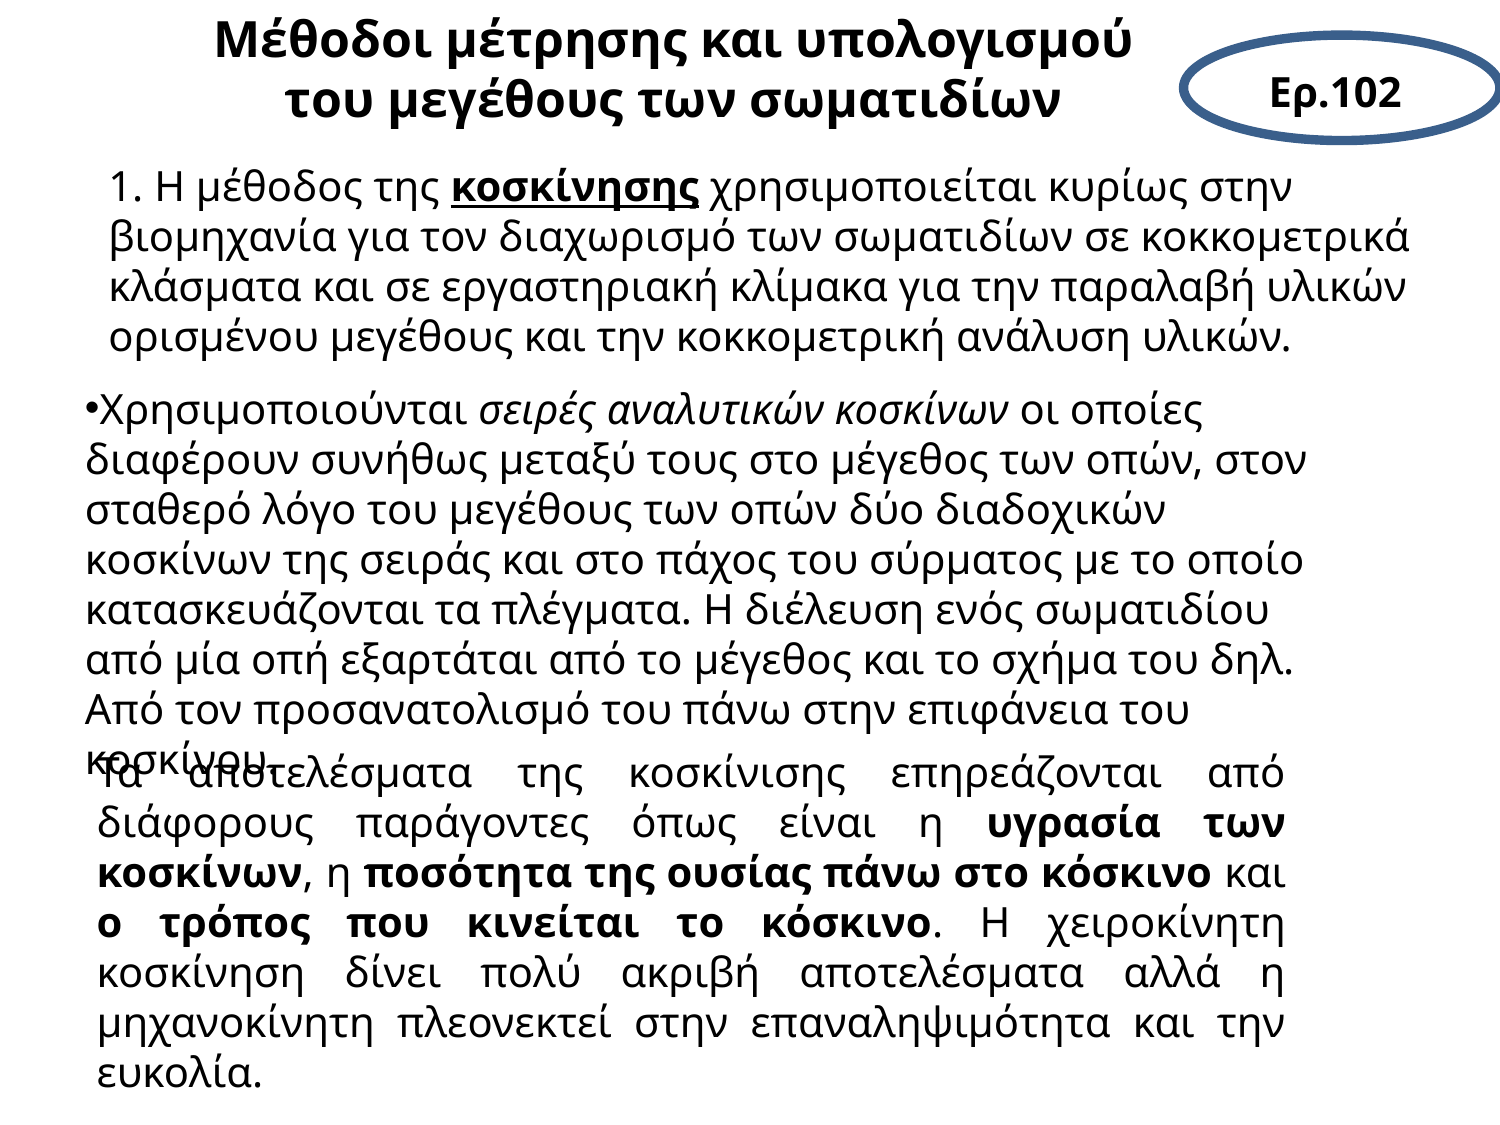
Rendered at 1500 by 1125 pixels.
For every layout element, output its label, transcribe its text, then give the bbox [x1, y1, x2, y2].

text_box 1. Η μέθοδος της κοσκίνησης χρησιμοποιείται κυρίως στην βιομηχανία για τον διαχωρισμό των σωματιδίων σε κοκκομετρικά κλάσματα και σε εργαστηριακή κλίμακα για την παραλαβή υλικών ορισμένου μεγέθους και την κοκκομετρική ανάλυση υλικών. [93, 152, 1430, 368]
text_box Ερ.102 [1253, 58, 1430, 124]
text_box Τα αποτελέσματα της κοσκίνισης επηρεάζονται από διάφορους παράγοντες όπως είναι η υγρασία των κοσκίνων, η ποσότητα της ουσίας πάνω στο κόσκινο και ο τρόπος που κινείται το κόσκινο. Η χειροκίνητη κοσκίνηση δίνει πολύ ακριβή αποτελέσματα αλλά η μηχανοκίνητη πλεονεκτεί στην επαναληψιμότητα και την ευκολία. [81, 738, 1301, 1104]
text_box Μέθοδοι μέτρησης και υπολογισμού του μεγέθους των σωματιδίων [152, 0, 1196, 135]
text_box [1181, 32, 1500, 143]
text_box Χρησιμοποιούνται σειρές αναλυτικών κοσκίνων οι οποίες διαφέρουν συνήθως μεταξύ τους στο μέγεθος των οπών, στον σταθερό λόγο του μεγέθους των οπών δύο διαδοχικών κοσκίνων της σειράς και στο πάχος του σύρματος με το οποίο κατασκευάζονται τα πλέγματα. Η διέλευση ενός σωματιδίου από μία οπή εξαρτάται από το μέγεθος και το σχήμα του δηλ. Από τον προσανατολισμό του πάνω στην επιφάνεια του κοσκίνου. [70, 375, 1348, 840]
